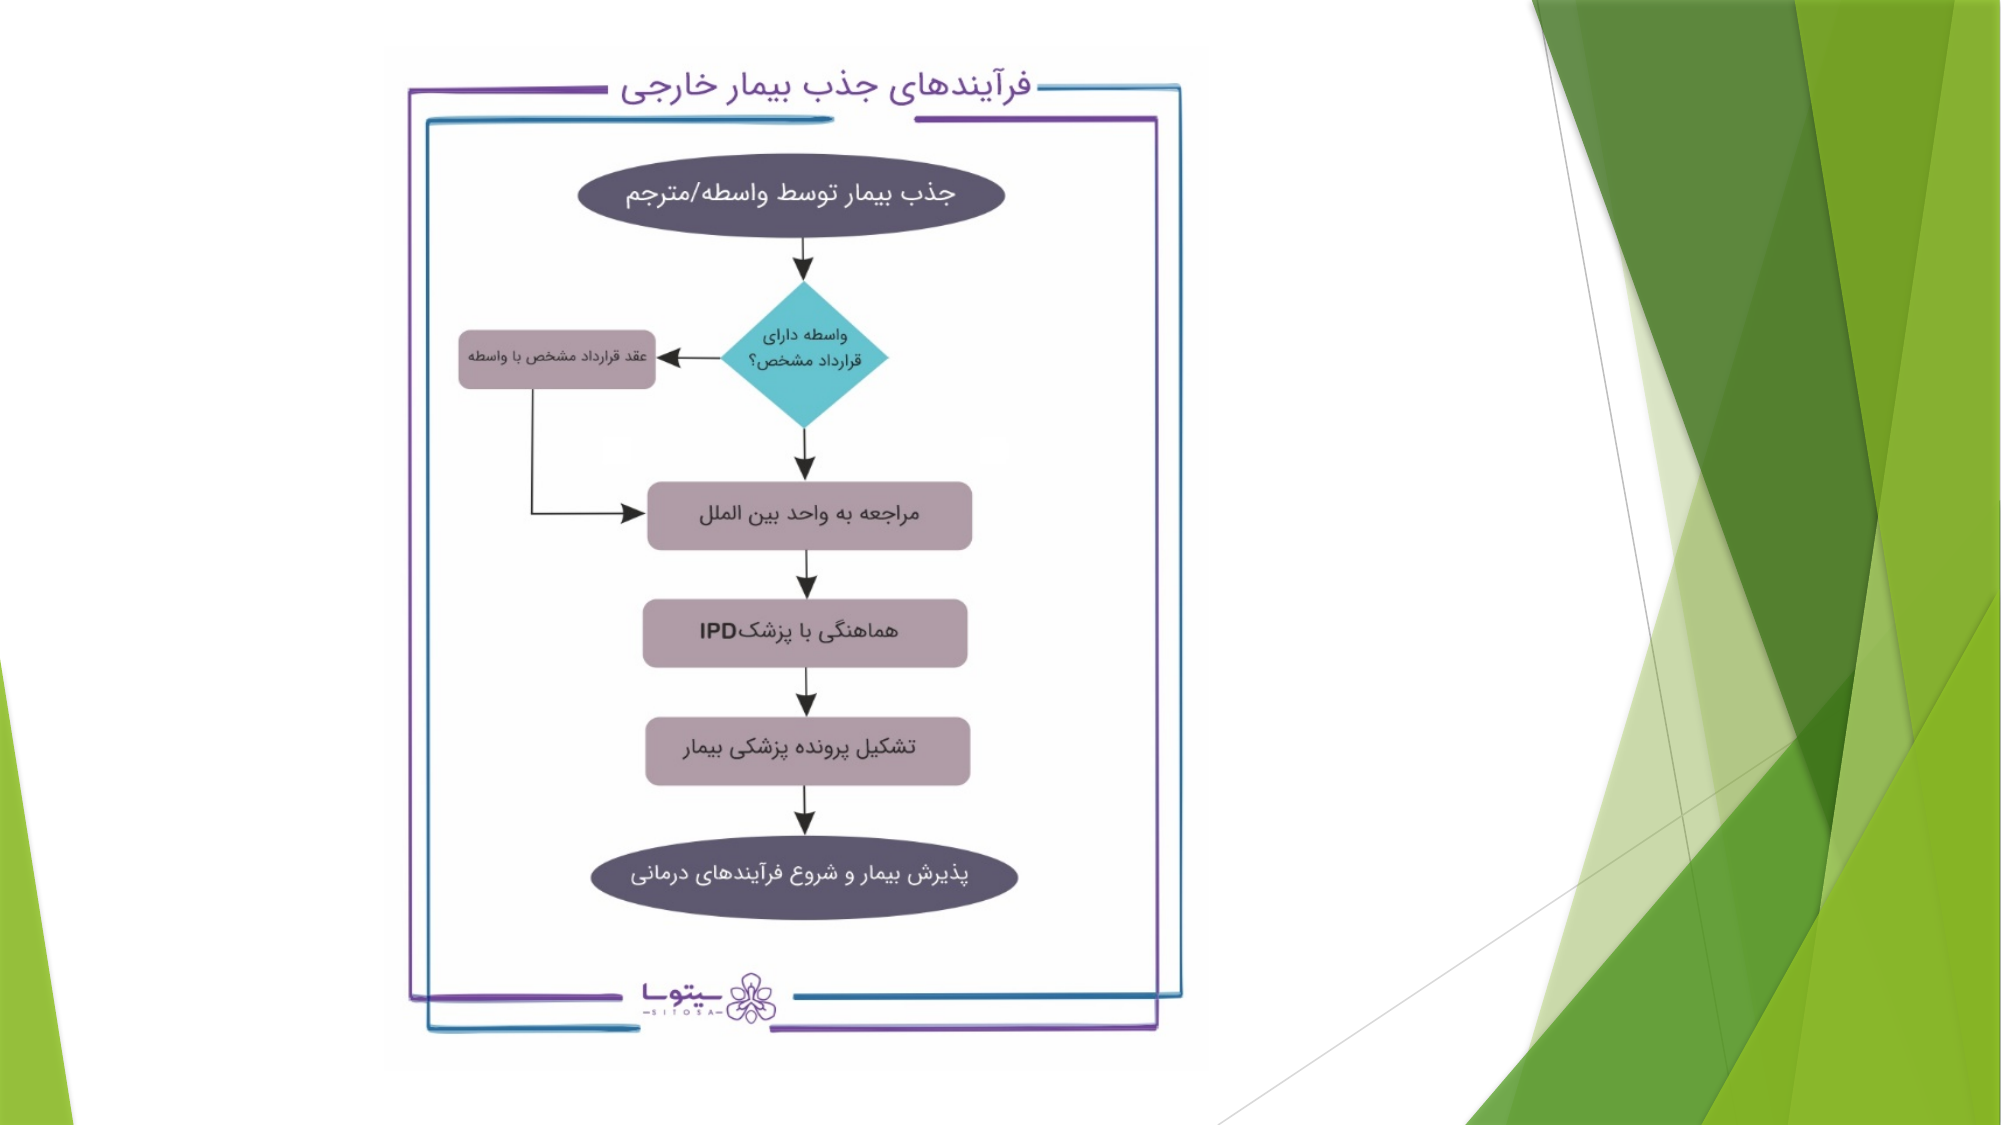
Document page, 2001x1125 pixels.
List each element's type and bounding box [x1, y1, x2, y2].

list [383, 45, 1210, 1071]
